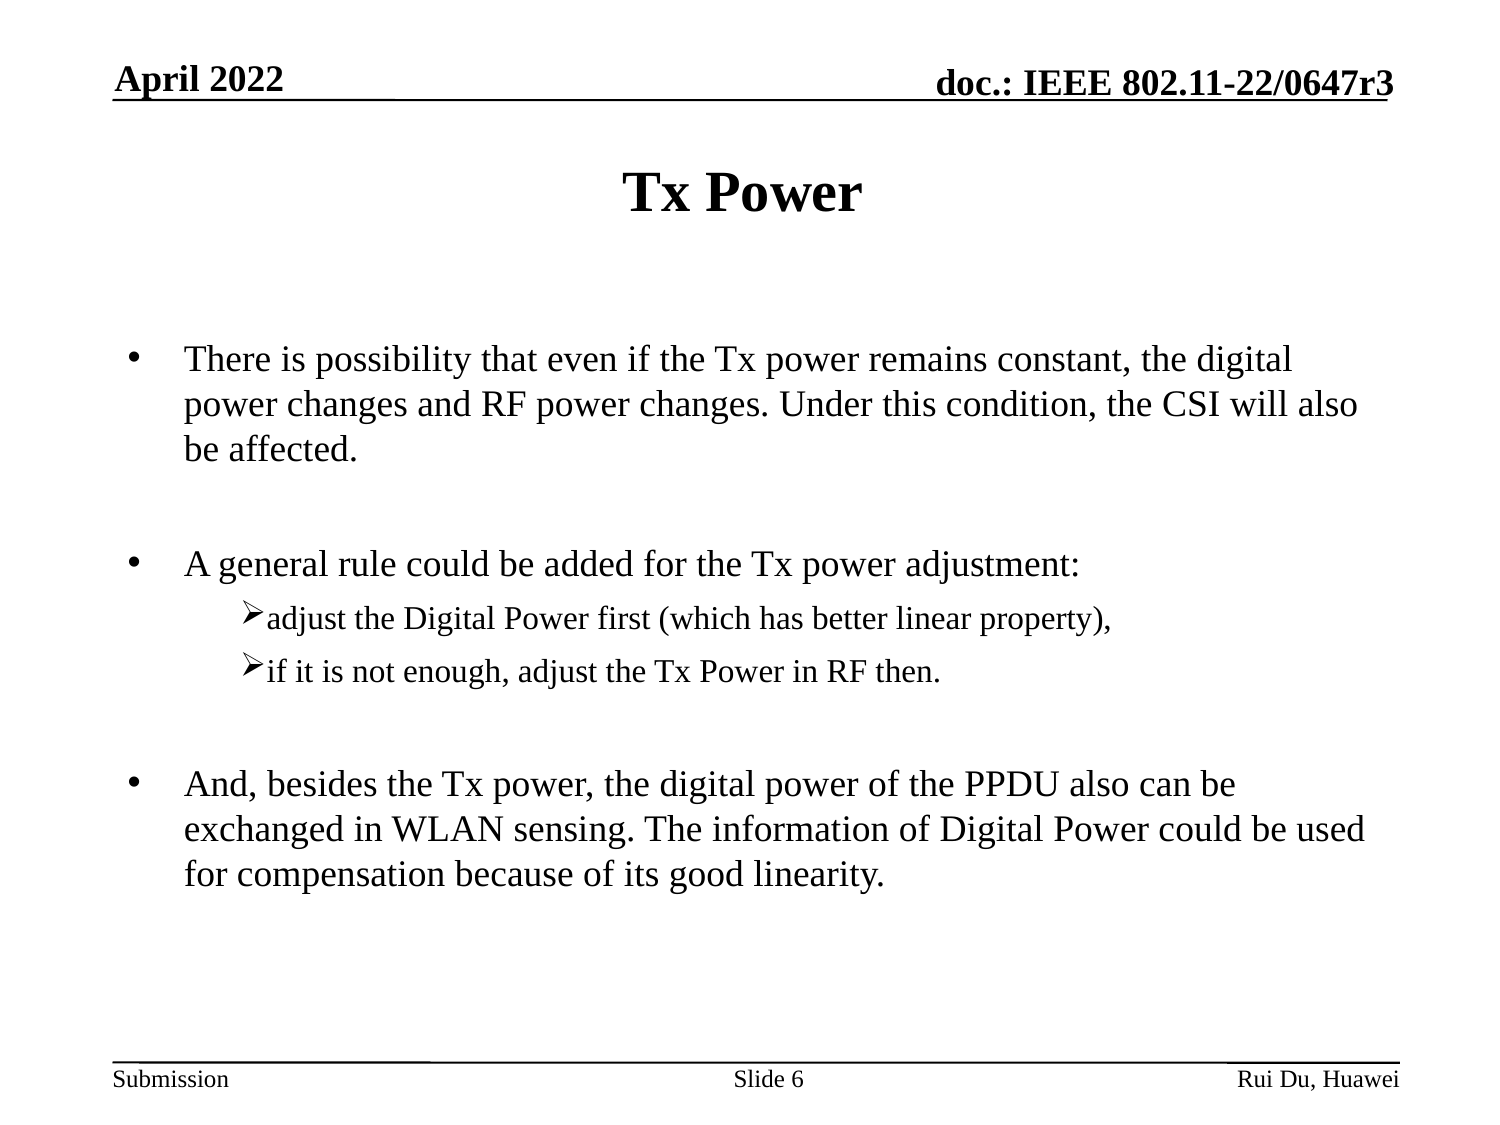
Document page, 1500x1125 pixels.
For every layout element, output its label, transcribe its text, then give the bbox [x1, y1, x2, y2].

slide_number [114, 54, 423, 100]
slide_number Slide 6 [702, 1061, 835, 1123]
text_box There is possibility that even if the Tx power remains constant, the digital power changes and RF power changes. Under this condition, the CSI will also be affected. A general rule could be added for the Tx power adjustment: adjust the Digital Power first (which has better linear property), if it is not enough, adjust the Tx Power in RF then. And, besides the Tx power, the digital power of the PPDU also can be exchanged in WLAN sensing. The information of Digital Power could be used for compensation because of its good linearity. [112, 326, 1388, 1047]
title Tx Power [112, 146, 1388, 231]
